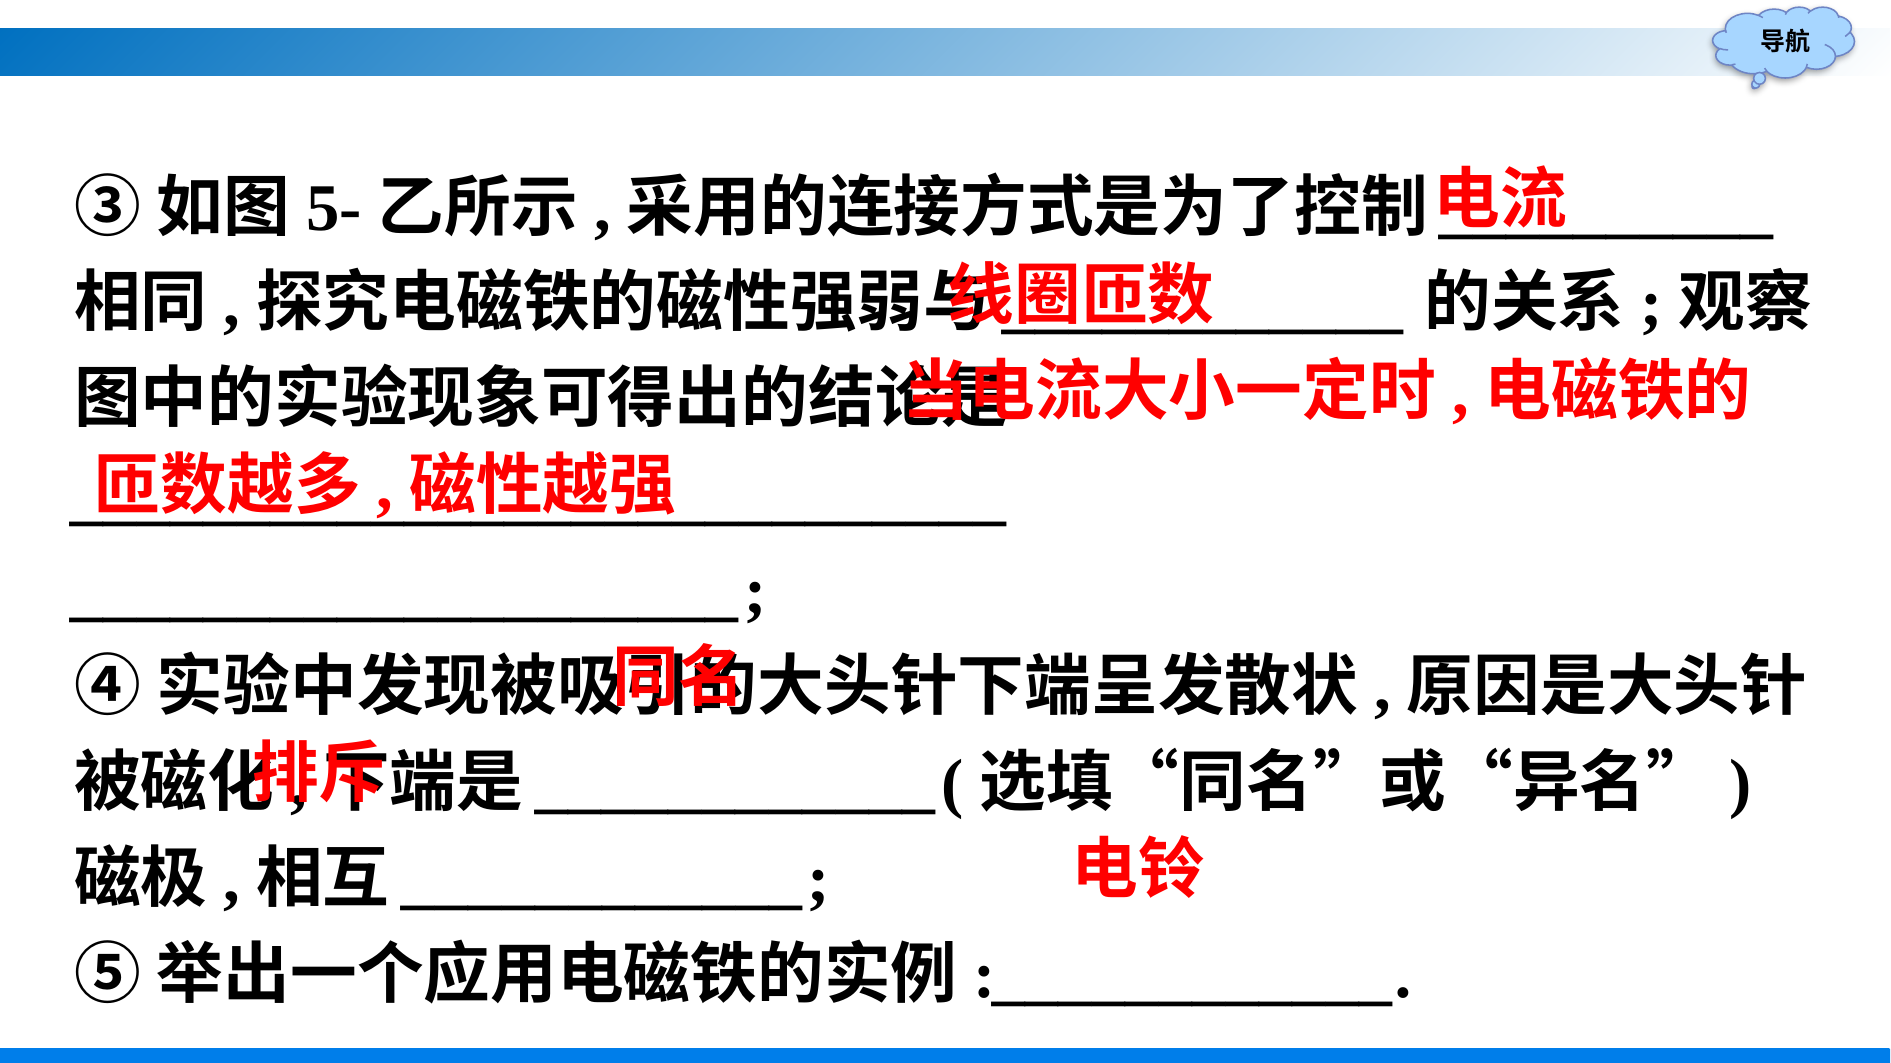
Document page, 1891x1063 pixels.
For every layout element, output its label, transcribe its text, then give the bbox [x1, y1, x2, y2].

text_box 匝数越多,磁性越强 [79, 434, 692, 530]
text_box 排斥 [237, 722, 401, 818]
text_box 电铃 [1056, 818, 1221, 914]
text_box ③如图5-乙所示,采用的连接方式是为了控制__________相同,探究电磁铁的磁性强弱与____________的关系;观察图中的实验现象可得出的结论是____________________________ ____________________; ④实验中发现被吸引的大头针下端呈发散状,原因是大头针被磁化,下端是____________(选填“同名”或“异名”)磁极,相互____________; ⑤举出一个应用电磁铁的实例:____________. [59, 140, 1833, 1018]
text_box 电流 [1418, 147, 1582, 243]
text_box 当电流大小一定时,电磁铁的 [887, 340, 1767, 435]
text_box 线圈匝数 [933, 244, 1230, 339]
text_box 同名 [597, 626, 761, 722]
